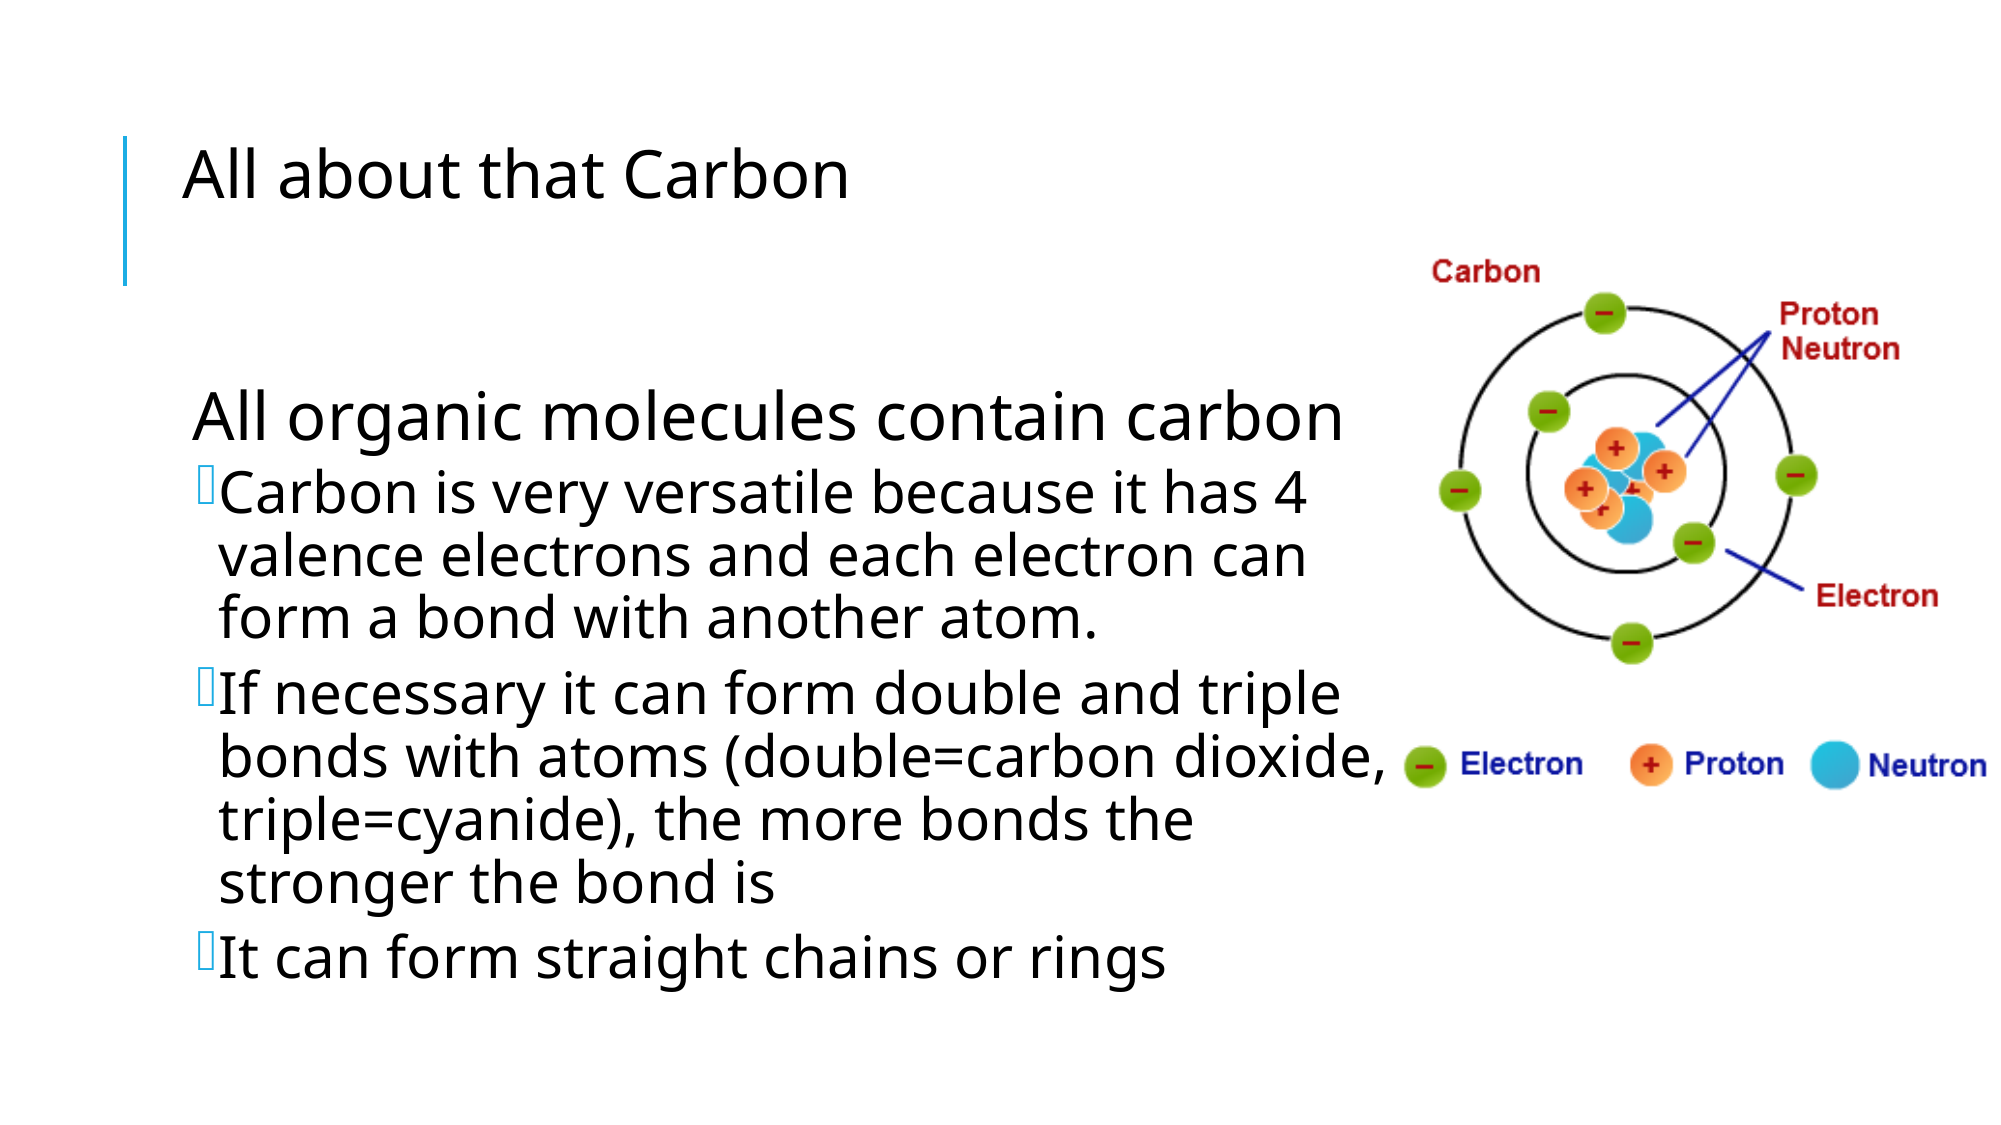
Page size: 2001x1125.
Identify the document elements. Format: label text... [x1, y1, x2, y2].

list All organic molecules contain carbon Carbon is very versatile because it has 4 valence electrons and each electron can form a bond with another atom. If necessary it can form double and triple bonds with atoms (double=carbon dioxide, triple=cyanide), the more bonds the stronger the bond is It can form straight chains or rings [168, 375, 1450, 1035]
picture [1395, 247, 2000, 803]
title All about that Carbon [168, 96, 1763, 342]
